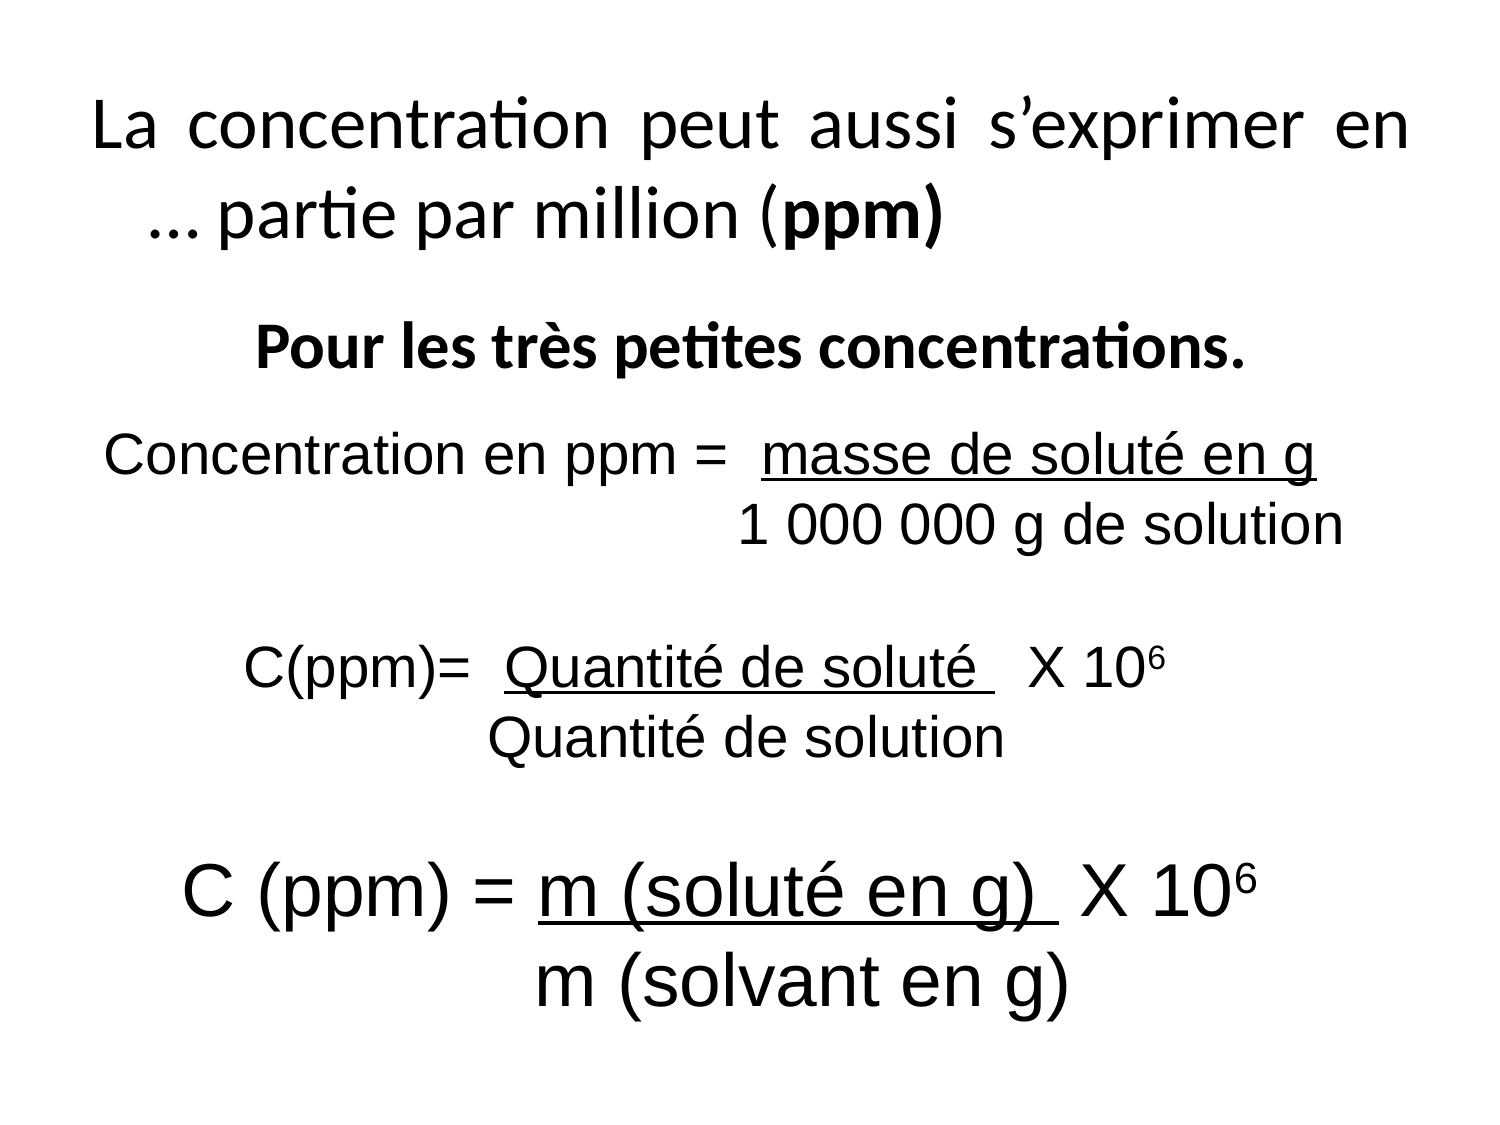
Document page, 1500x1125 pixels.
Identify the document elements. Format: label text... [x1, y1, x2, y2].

text_box C (ppm) = m (soluté en g) X 106 m (solvant en g) [166, 834, 1273, 1029]
text_box C(ppm)= Quantité de soluté X 106 Quantité de solution [228, 621, 1182, 847]
text_box Concentration en ppm = masse de soluté en g 1 000 000 g de solution [89, 408, 1361, 564]
list La concentration peut aussi s’exprimer en … partie par million (ppm) Pour les très petites concentrations. [76, 66, 1428, 1059]
